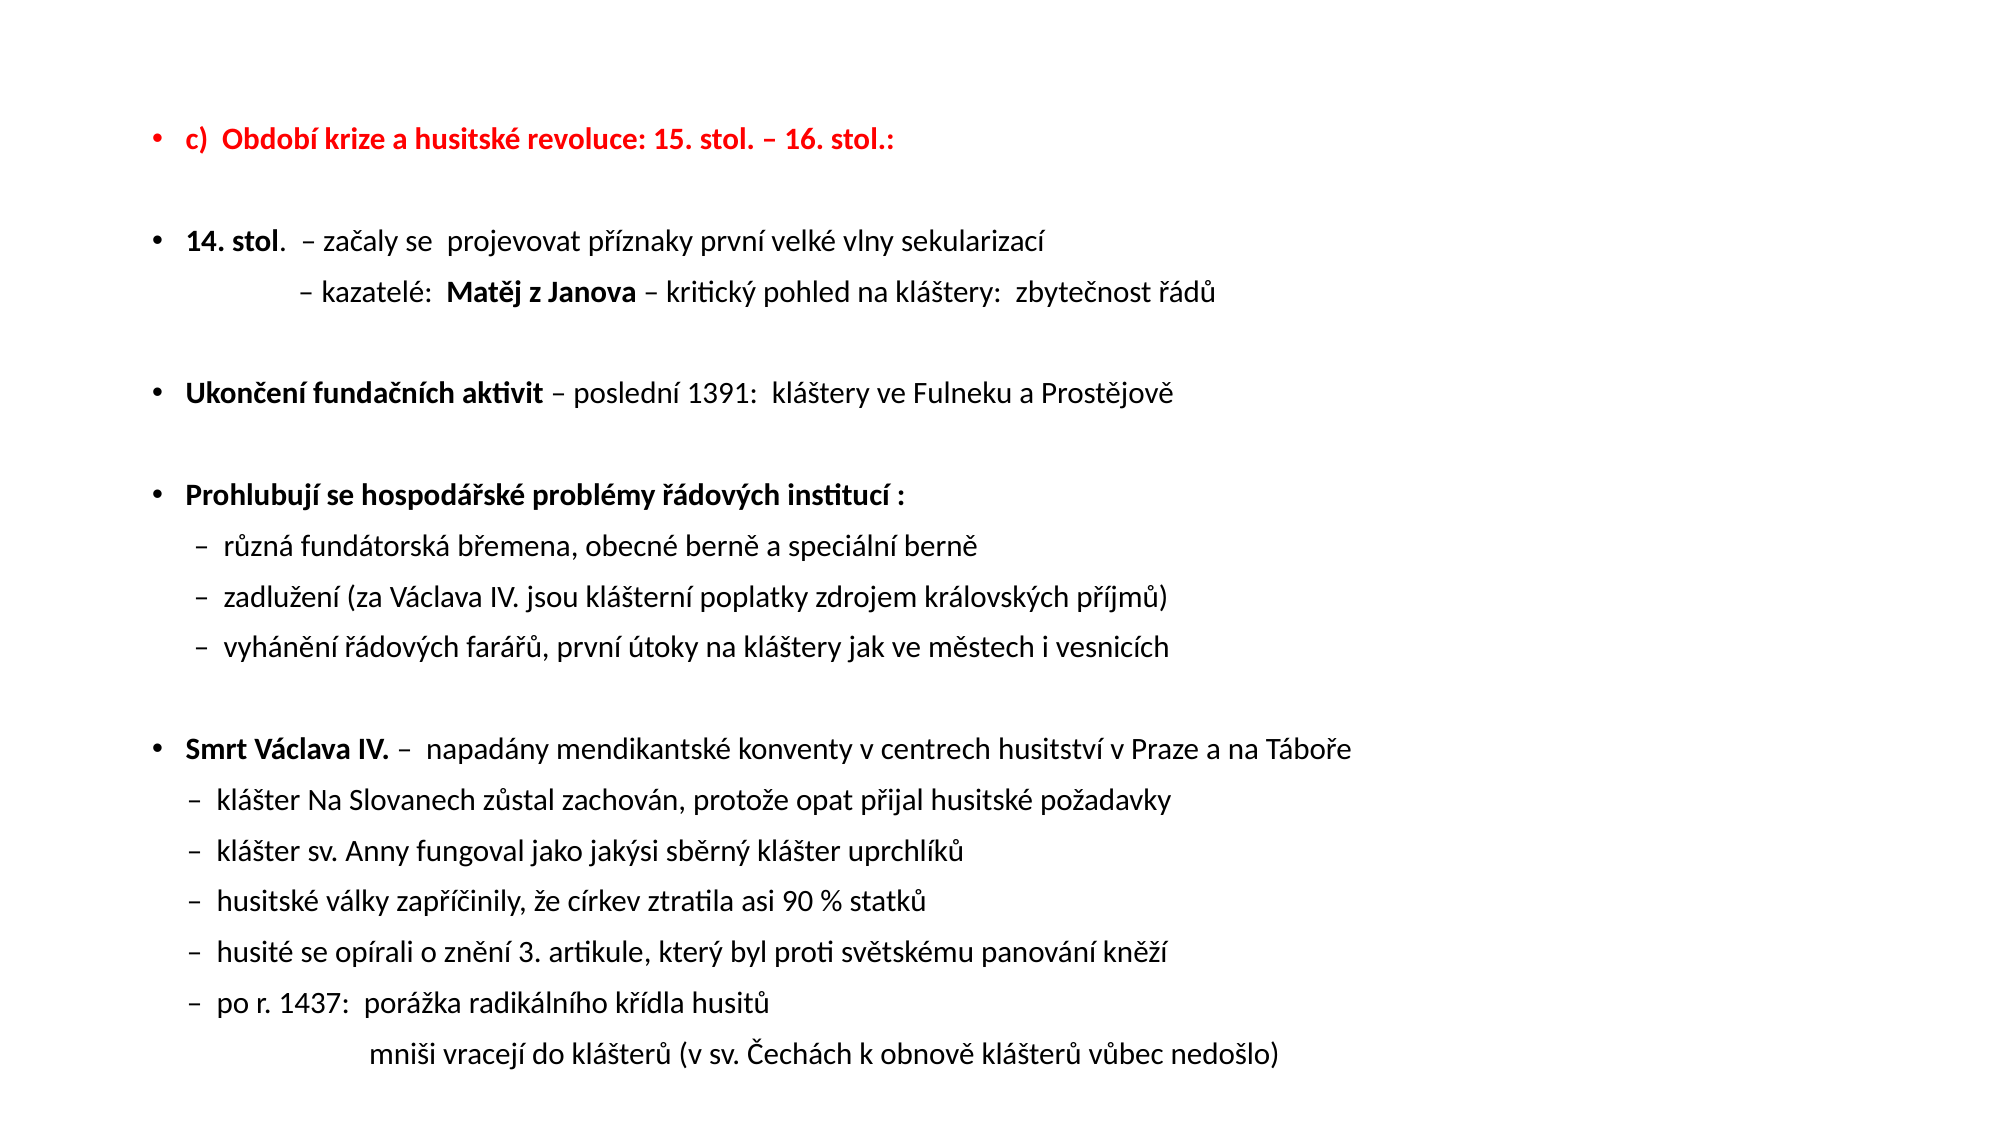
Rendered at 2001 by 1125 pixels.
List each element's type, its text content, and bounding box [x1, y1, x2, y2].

list c) Období krize a husitské revoluce: 15. stol. – 16. stol.: 14. stol. – začaly se projevovat příznaky první velké vlny sekularizací – kazatelé: Matěj z Janova – kritický pohled na kláštery: zbytečnost řádů Ukončení fundačních aktivit – poslední 1391: kláštery ve Fulneku a Prostějově Prohlubují se hospodářské problémy řádových institucí : – různá fundátorská břemena, obecné berně a speciální berně – zadlužení (za Václava IV. jsou klášterní poplatky zdrojem královských příjmů) – vyhánění řádových farářů, první útoky na kláštery jak ve městech i vesnicích Smrt Václava IV. – napadány mendikantské konventy v centrech husitství v Praze a na Táboře – klášter Na Slovanech zůstal zachován, protože opat přijal husitské požadavky – klášter sv. Anny fungoval jako jakýsi sběrný klášter uprchlíků – husitské války zapříčinily, že církev ztratila asi 90 % statků – husité se opírali o znění 3. artikule, který byl proti světskému panování kněží – po r. 1437: porážka radikálního křídla husitů mniši vracejí do klášterů (v sv. Čechách k obnově klášterů vůbec nedošlo) [137, 115, 1955, 1080]
